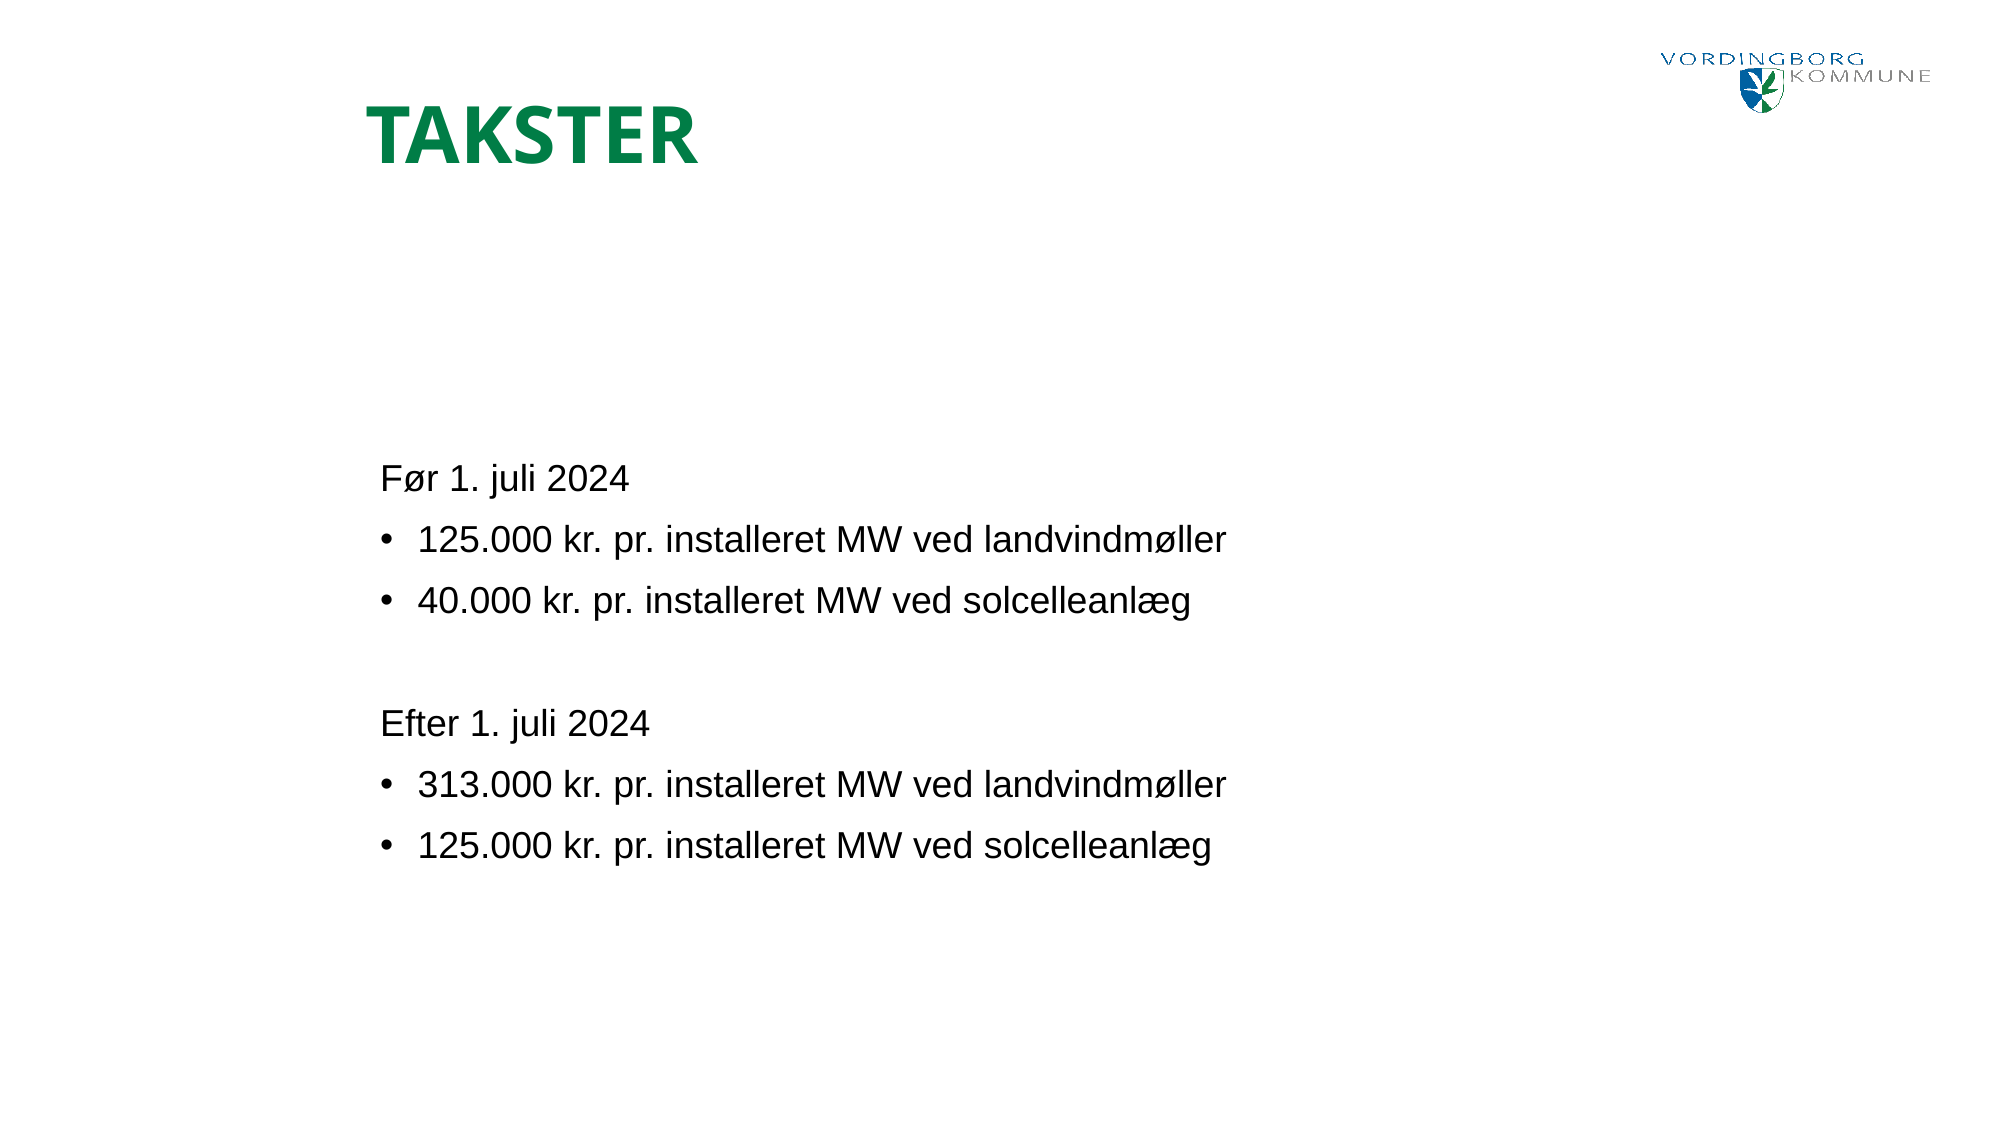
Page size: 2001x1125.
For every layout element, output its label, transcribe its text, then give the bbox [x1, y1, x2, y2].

picture [1661, 53, 1930, 113]
list Før 1. juli 2024 125.000 kr. pr. installeret MW ved landvindmøller 40.000 kr. pr. installeret MW ved solcelleanlæg Efter 1. juli 2024 313.000 kr. pr. installeret MW ved landvindmøller 125.000 kr. pr. installeret MW ved solcelleanlæg [365, 262, 1635, 1025]
list Takster [365, 112, 1662, 274]
